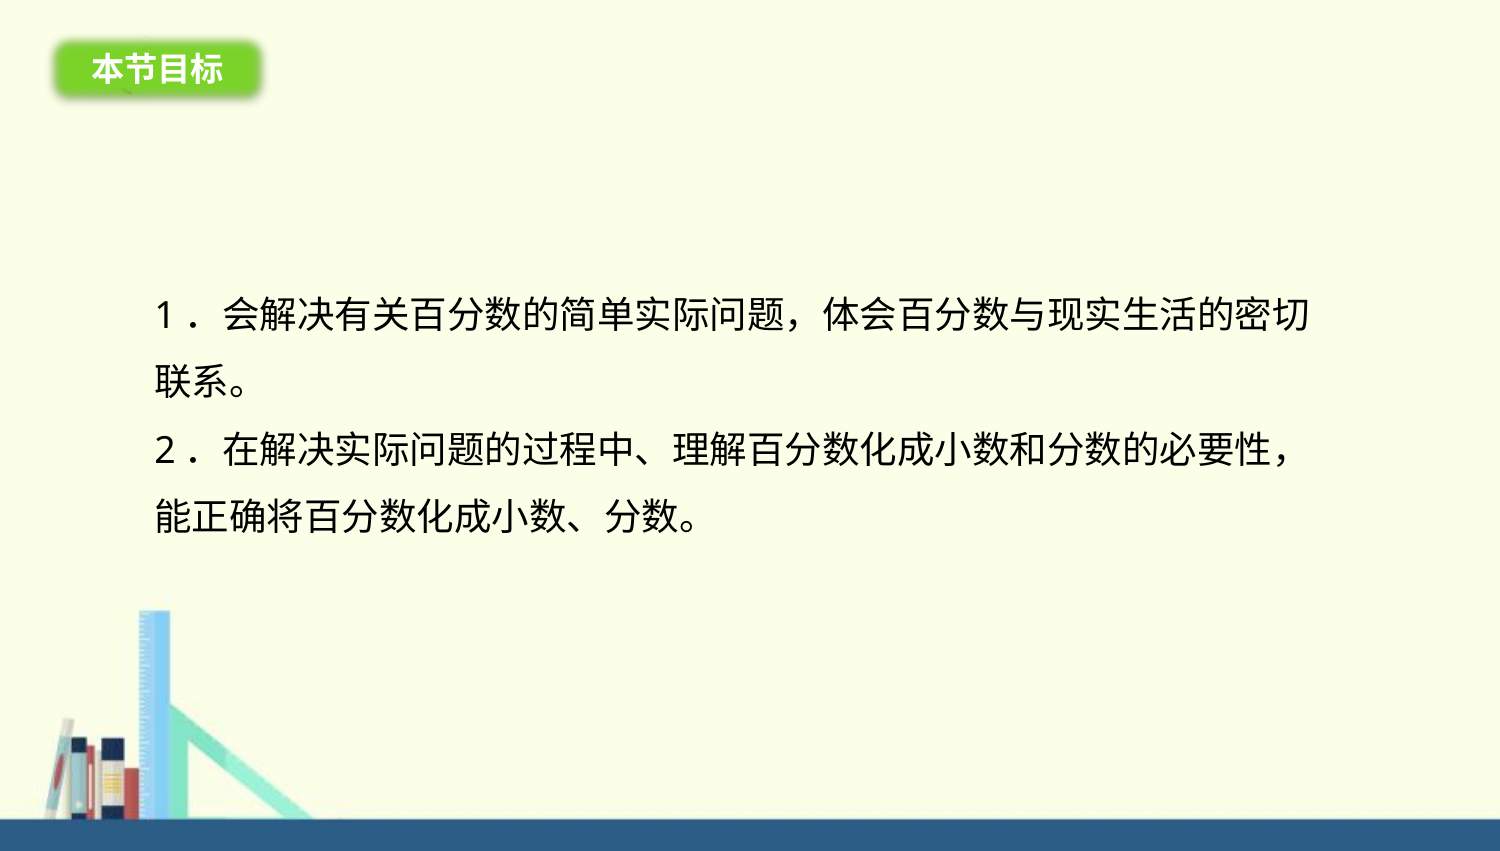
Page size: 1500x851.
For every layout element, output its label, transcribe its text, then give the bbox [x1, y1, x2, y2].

picture [0, 0, 1500, 851]
text_box 本节目标 [65, 51, 251, 87]
text_box 1．会解决有关百分数的简单实际问题，体会百分数与现实生活的密切联系。 2．在解决实际问题的过程中、理解百分数化成小数和分数的必要性，能正确将百分数化成小数、分数。 [139, 260, 1361, 546]
